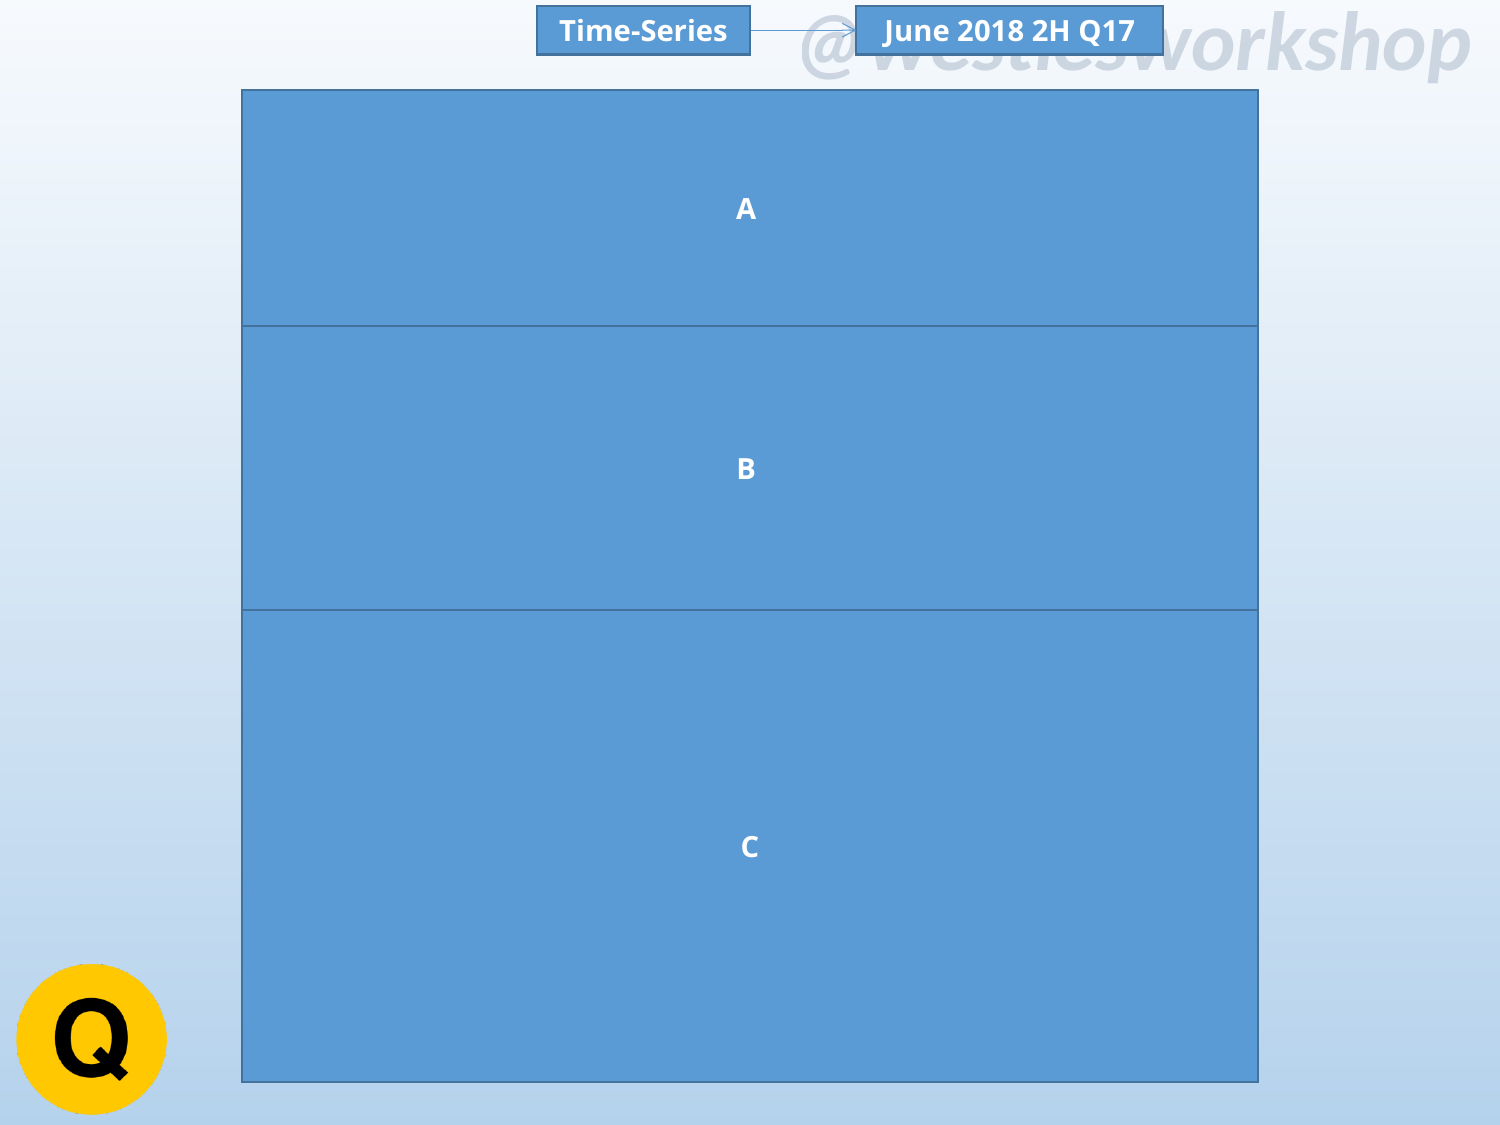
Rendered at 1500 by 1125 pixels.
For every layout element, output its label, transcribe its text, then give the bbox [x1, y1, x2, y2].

picture [241, 89, 1259, 1083]
picture [0, 940, 191, 1125]
text_box Time-Series [536, 5, 751, 56]
text_box June 2018 2H Q17 [855, 5, 1164, 56]
